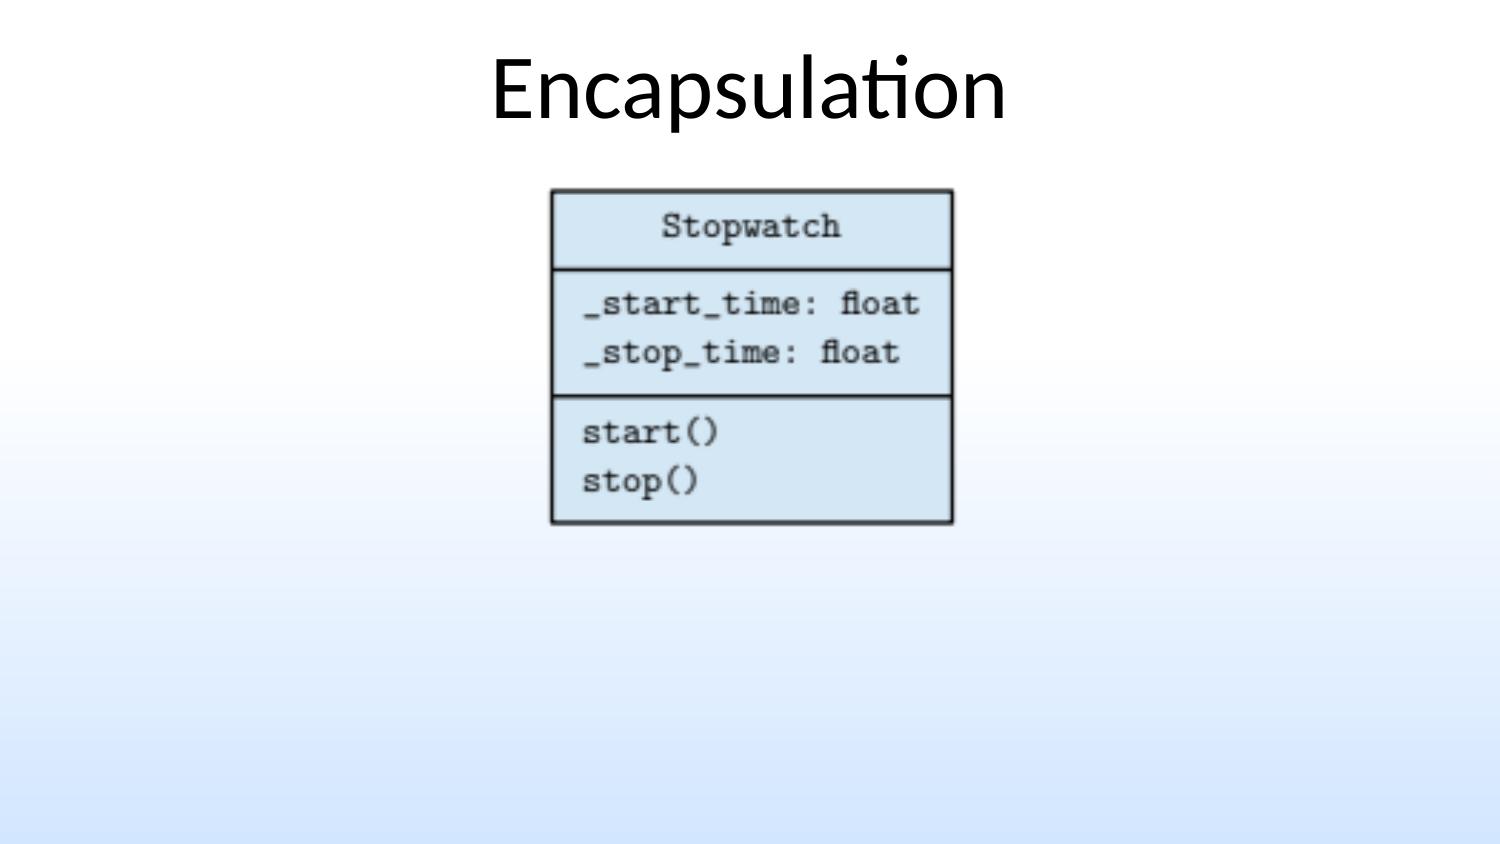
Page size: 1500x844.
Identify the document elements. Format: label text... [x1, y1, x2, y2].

picture [539, 175, 961, 536]
title Encapsulation [75, 11, 1425, 152]
